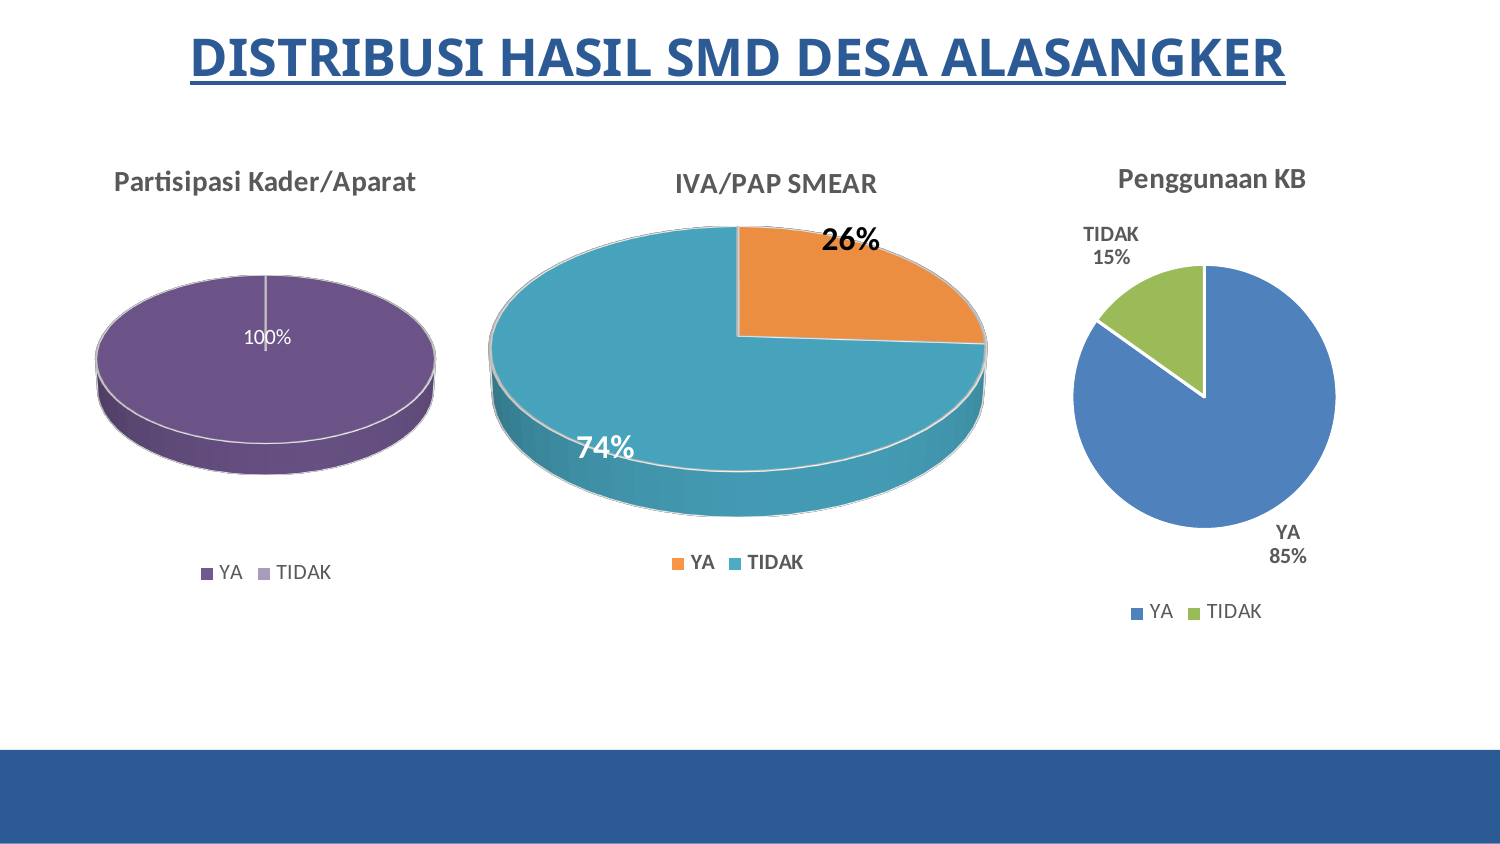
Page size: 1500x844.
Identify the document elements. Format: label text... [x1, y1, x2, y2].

text_box DISTRIBUSI HASIL SMD DESA ALASANGKER [106, 9, 1370, 104]
chart [34, 143, 1500, 632]
